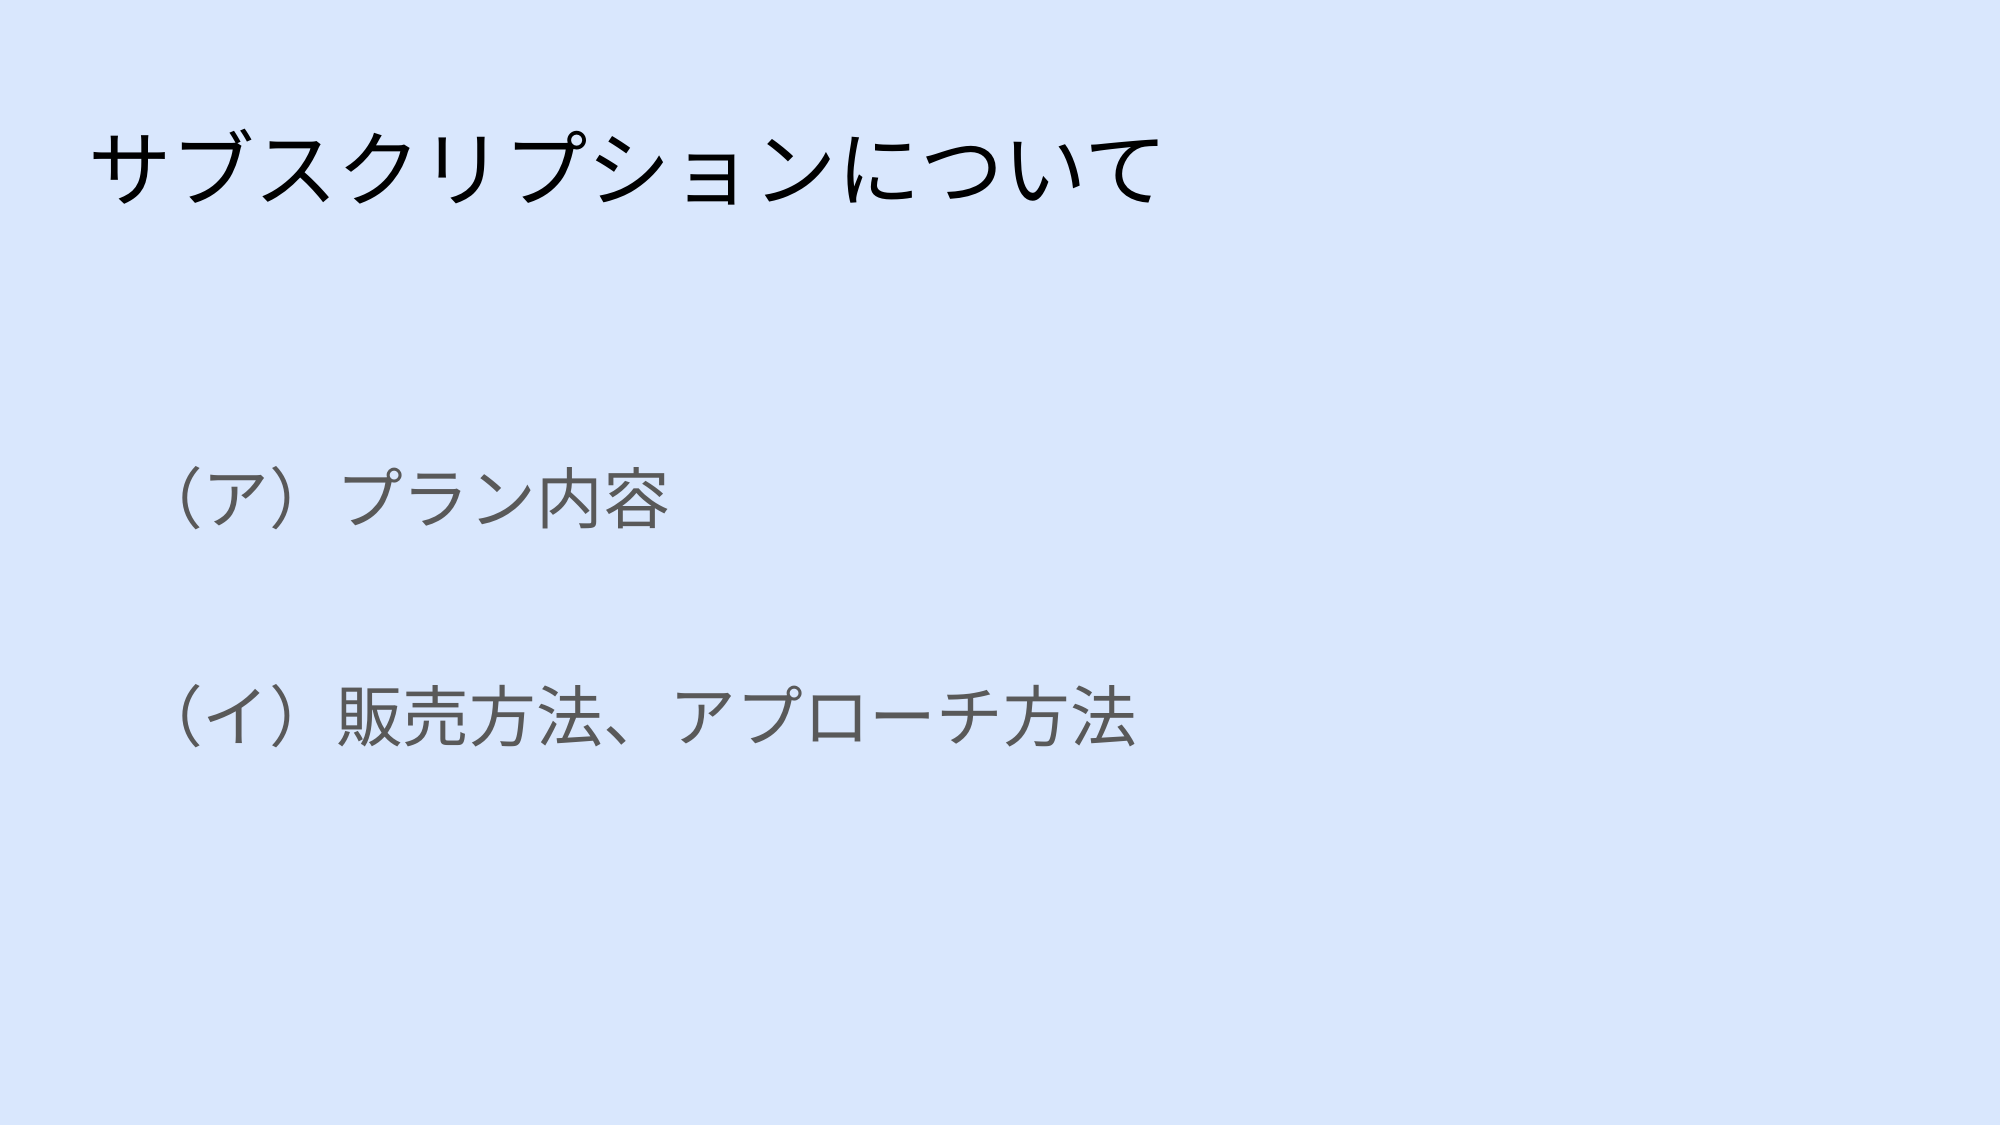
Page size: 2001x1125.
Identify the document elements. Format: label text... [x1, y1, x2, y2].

list （ア）プラン内容 （イ）販売方法、アプローチ方法 [115, 425, 1980, 1002]
title サブスクリプションについて [68, 97, 1932, 313]
